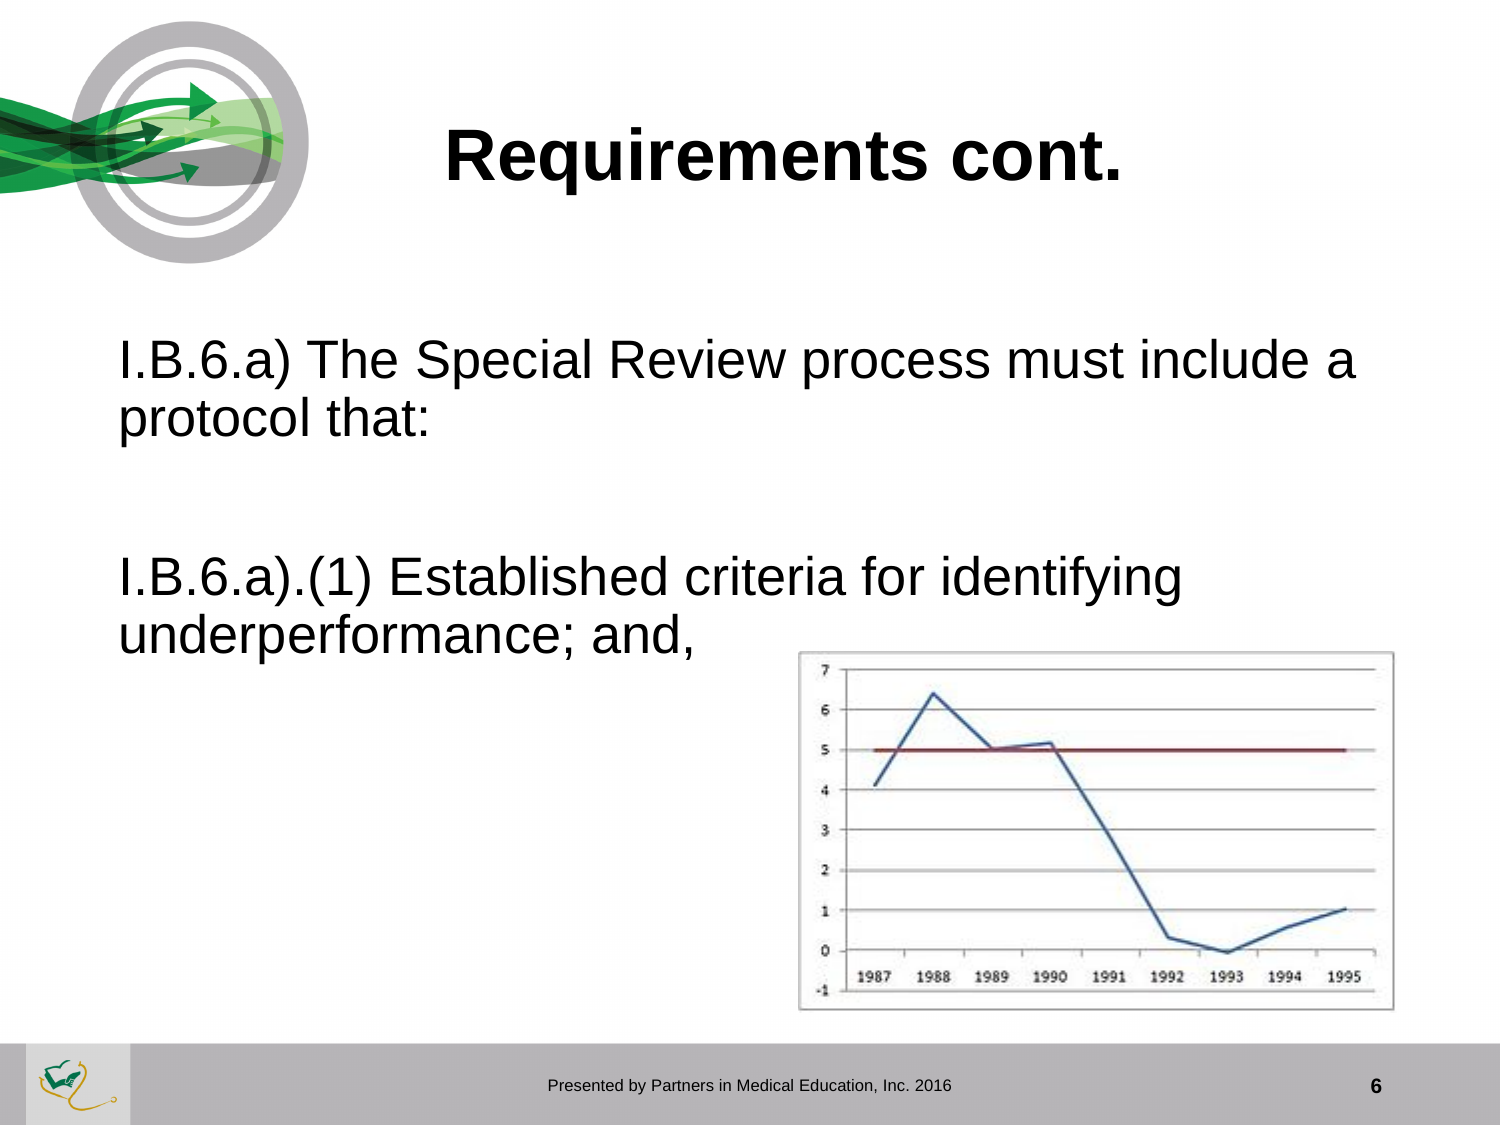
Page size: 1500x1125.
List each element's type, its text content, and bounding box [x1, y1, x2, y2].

title Requirements cont. [429, 48, 1500, 266]
list I.B.6.a) The Special Review process must include a protocol that: I.B.6.a).(1) Established criteria for identifying underperformance; and, [103, 323, 1397, 1125]
picture [0, 0, 1500, 1125]
slide_number 6 [1059, 1055, 1397, 1116]
footer Presented by Partners in Medical Education, Inc. 2016 [496, 1055, 1004, 1116]
